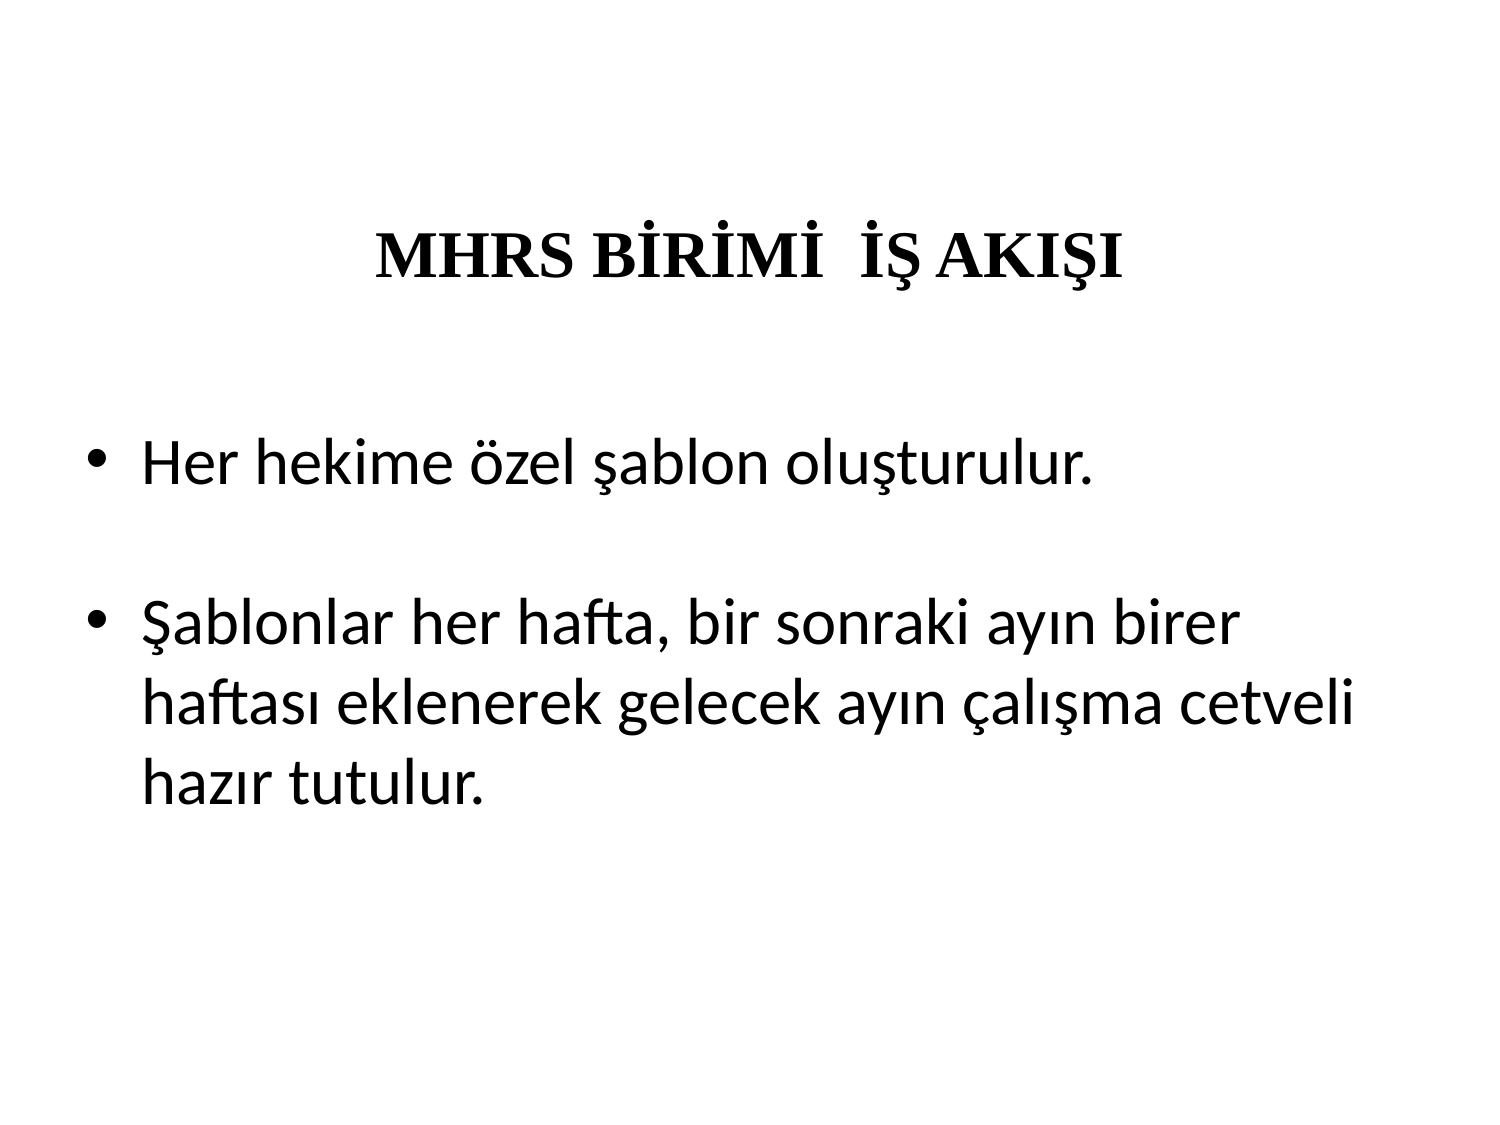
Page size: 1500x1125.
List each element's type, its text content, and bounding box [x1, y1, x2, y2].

list Her hekime özel şablon oluşturulur. Şablonlar her hafta, bir sonraki ayın birer haftası eklenerek gelecek ayın çalışma cetveli hazır tutulur. [70, 410, 1425, 828]
title MHRS BİRİMİ İŞ AKIŞI [58, 117, 1409, 305]
